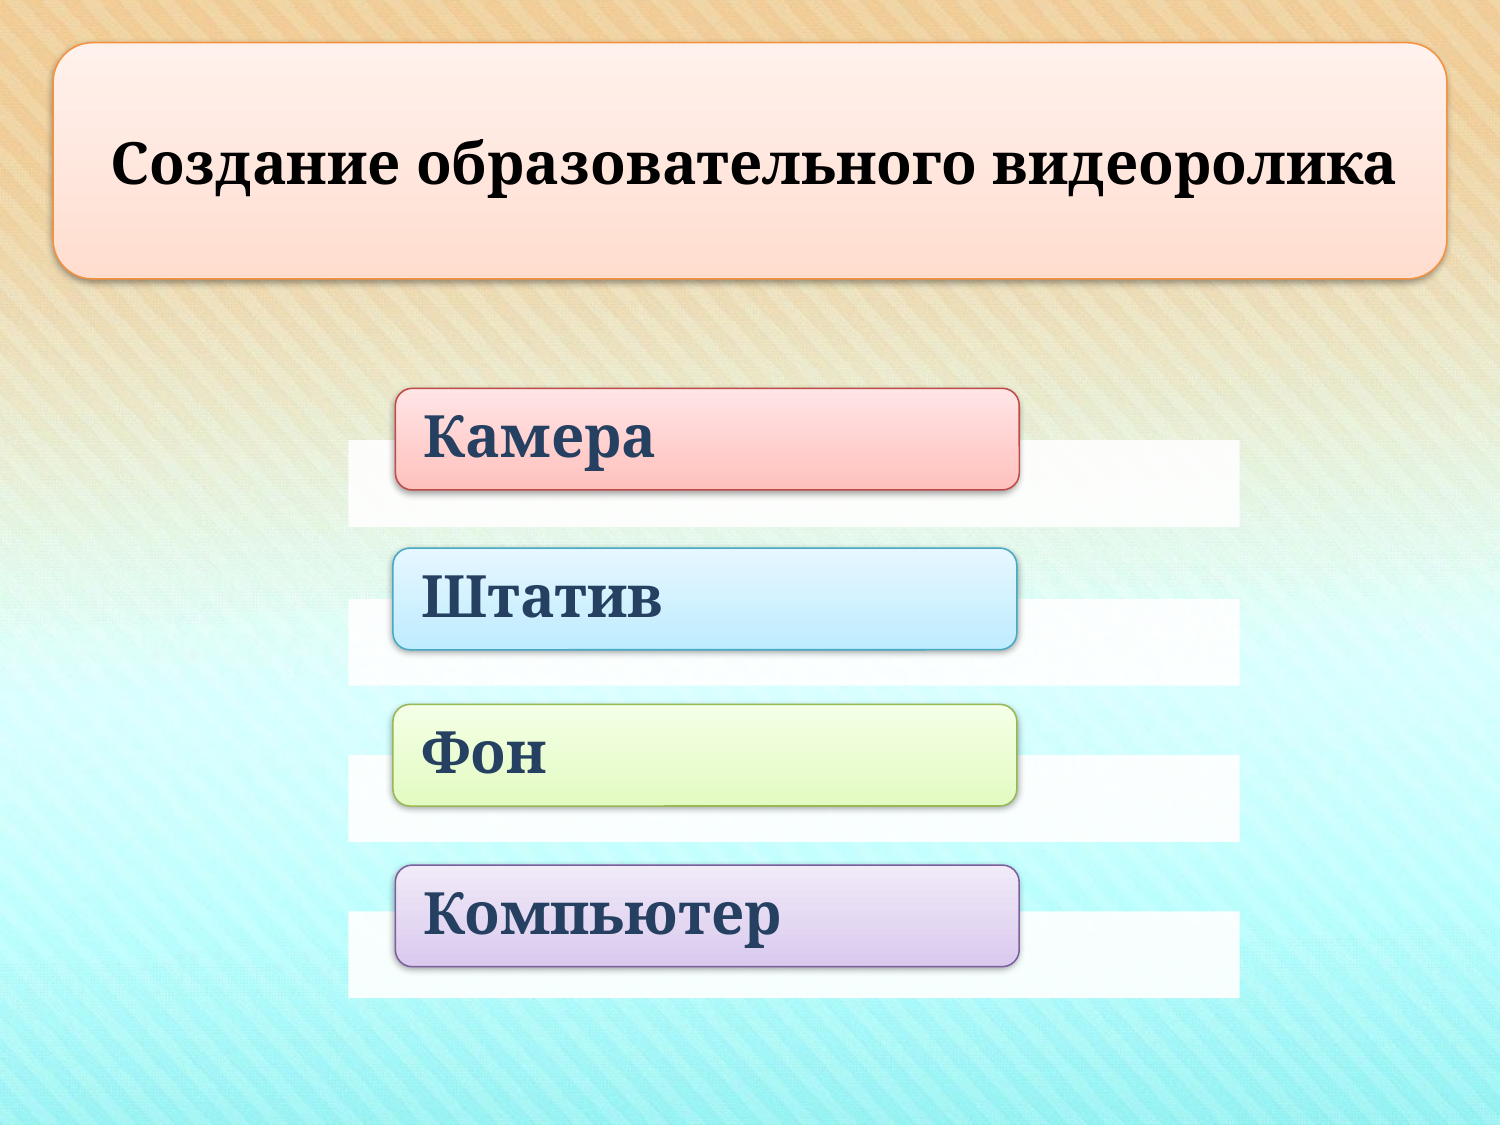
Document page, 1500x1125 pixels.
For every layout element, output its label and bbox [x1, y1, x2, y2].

text_box [348, 385, 1240, 1006]
picture [0, 0, 1500, 1125]
